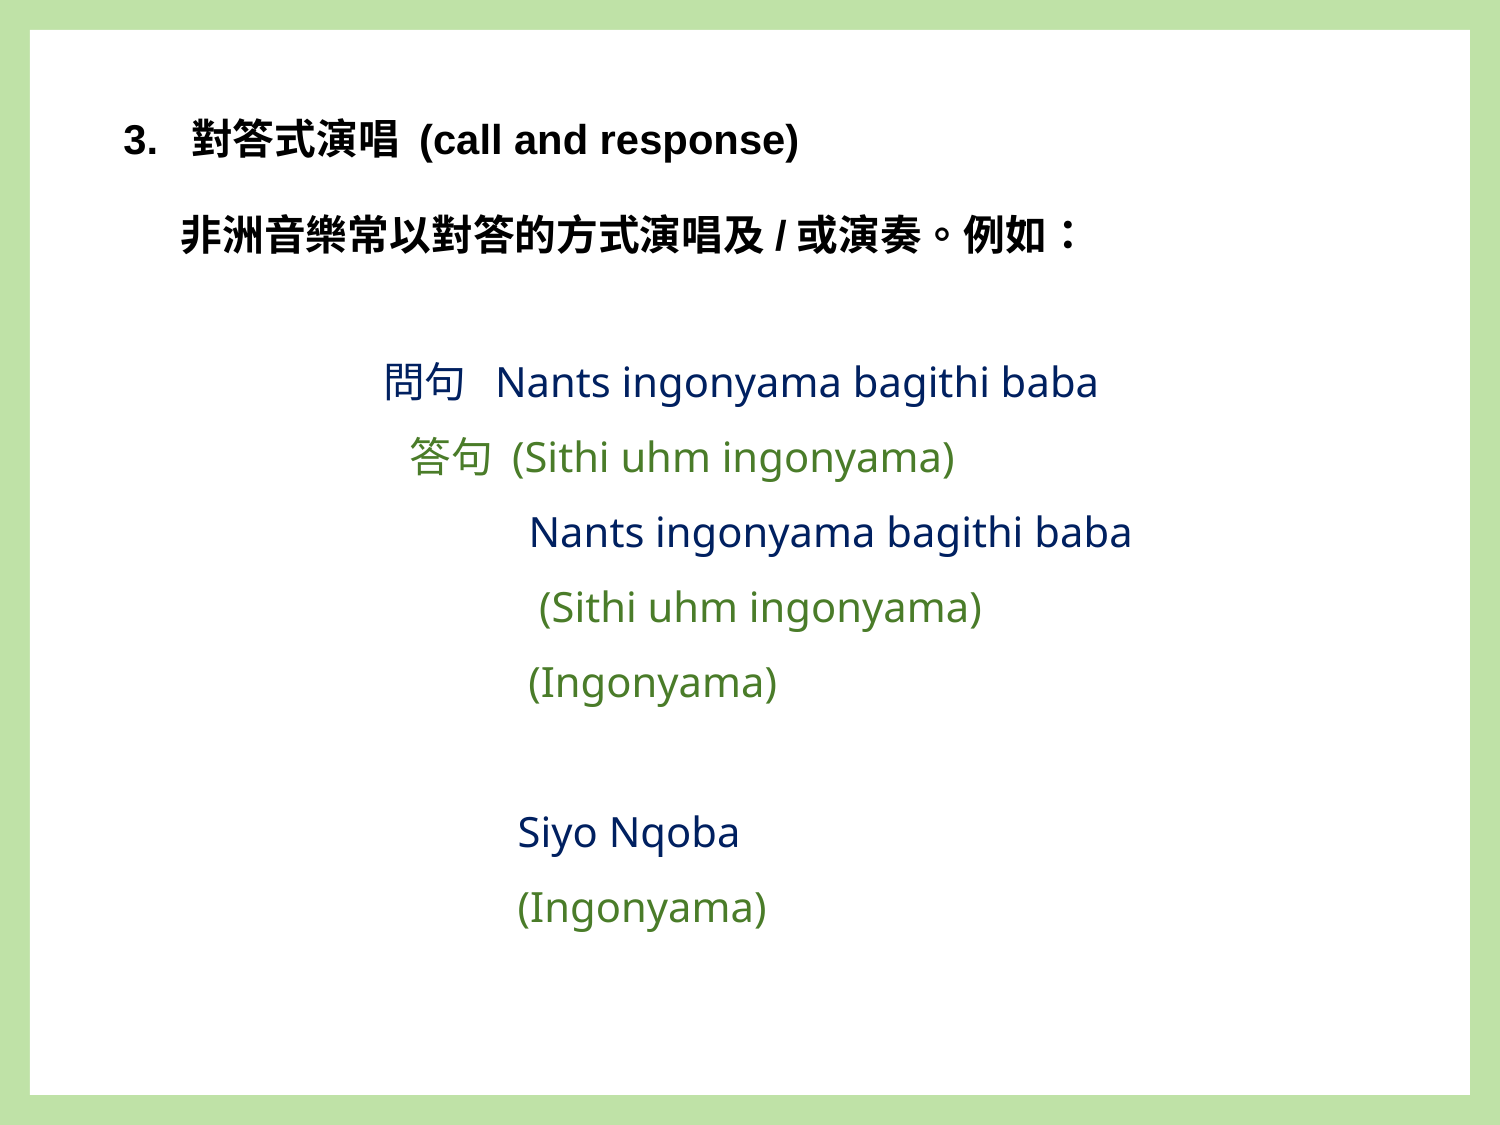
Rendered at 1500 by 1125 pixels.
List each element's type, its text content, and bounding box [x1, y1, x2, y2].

text_box 問句 Nants ingonyama bagithi baba 答句 (Sithi uhm ingonyama) Nants ingonyama bagithi baba (Sithi uhm ingonyama) (Ingonyama) Siyo Nqoba (Ingonyama) [217, 322, 1294, 938]
list 3. 對答式演唱 (call and response) 非洲音樂常以對答的方式演唱及/或演奏。例如： [102, 80, 1409, 1020]
